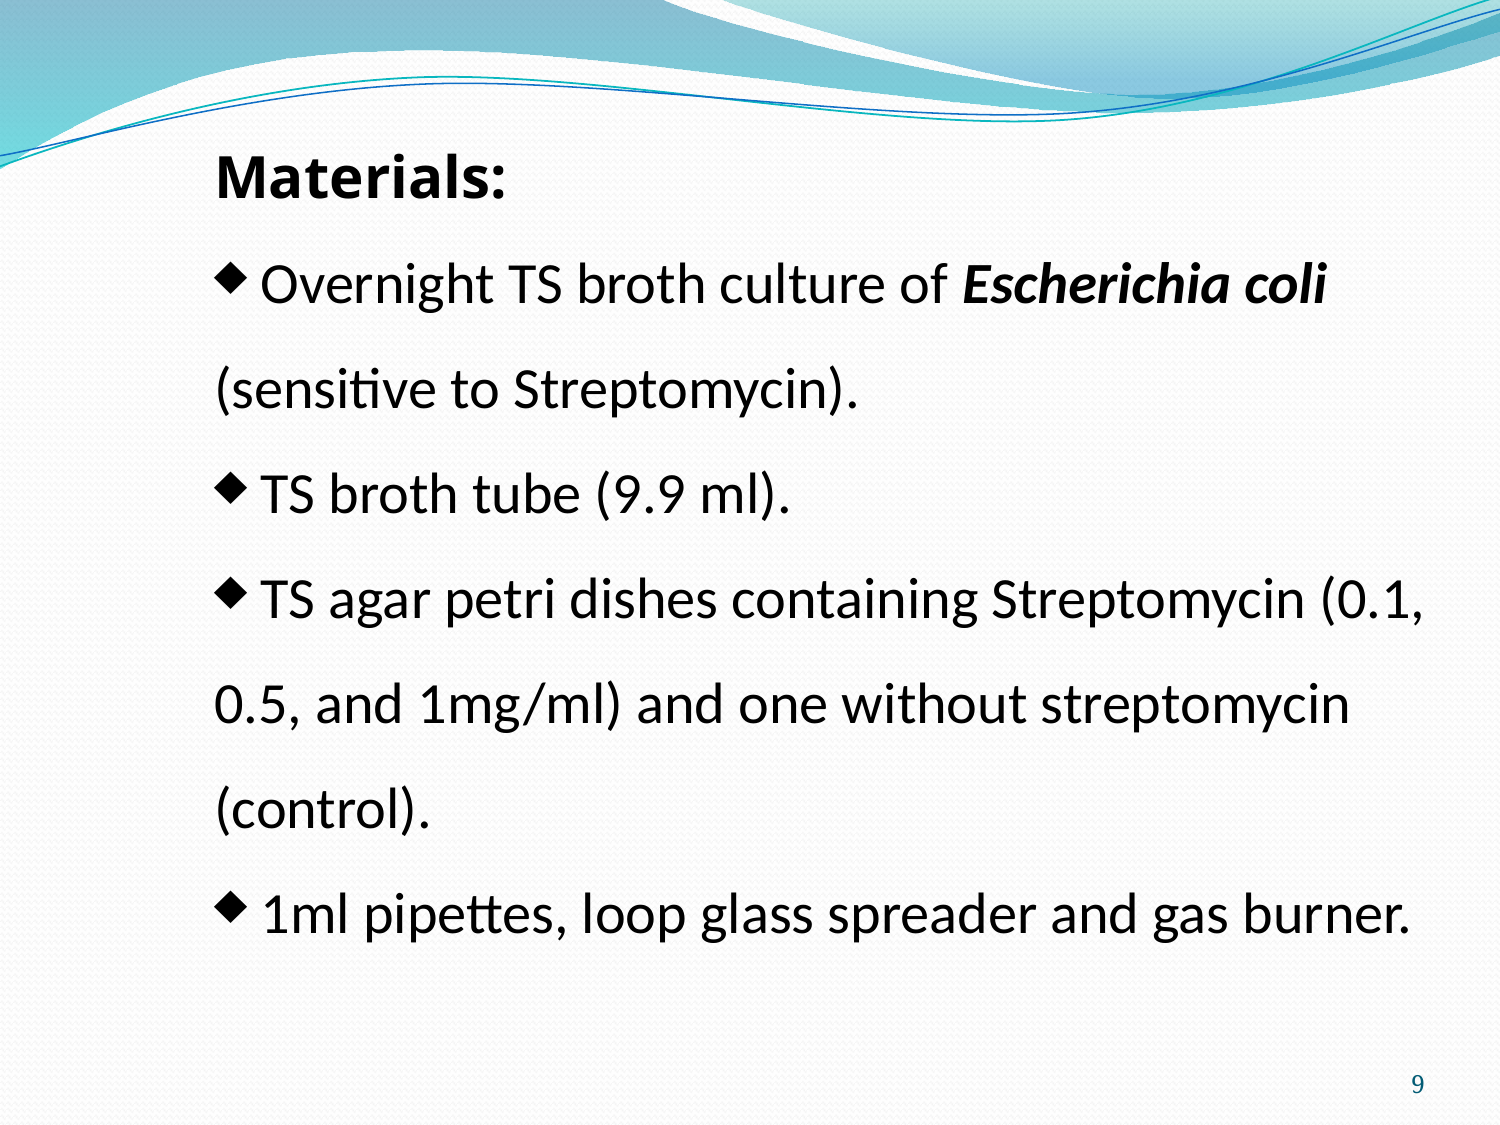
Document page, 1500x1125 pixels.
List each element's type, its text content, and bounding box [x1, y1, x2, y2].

slide_number 9 [1299, 1042, 1425, 1103]
text_box Materials: Overnight TS broth culture of Escherichia coli (sensitive to Streptomycin). TS broth tube (9.9 ml). TS agar petri dishes containing Streptomycin (0.1, 0.5, and 1mg/ml) and one without streptomycin (control). 1ml pipettes, loop glass spreader and gas burner. [199, 98, 1477, 953]
